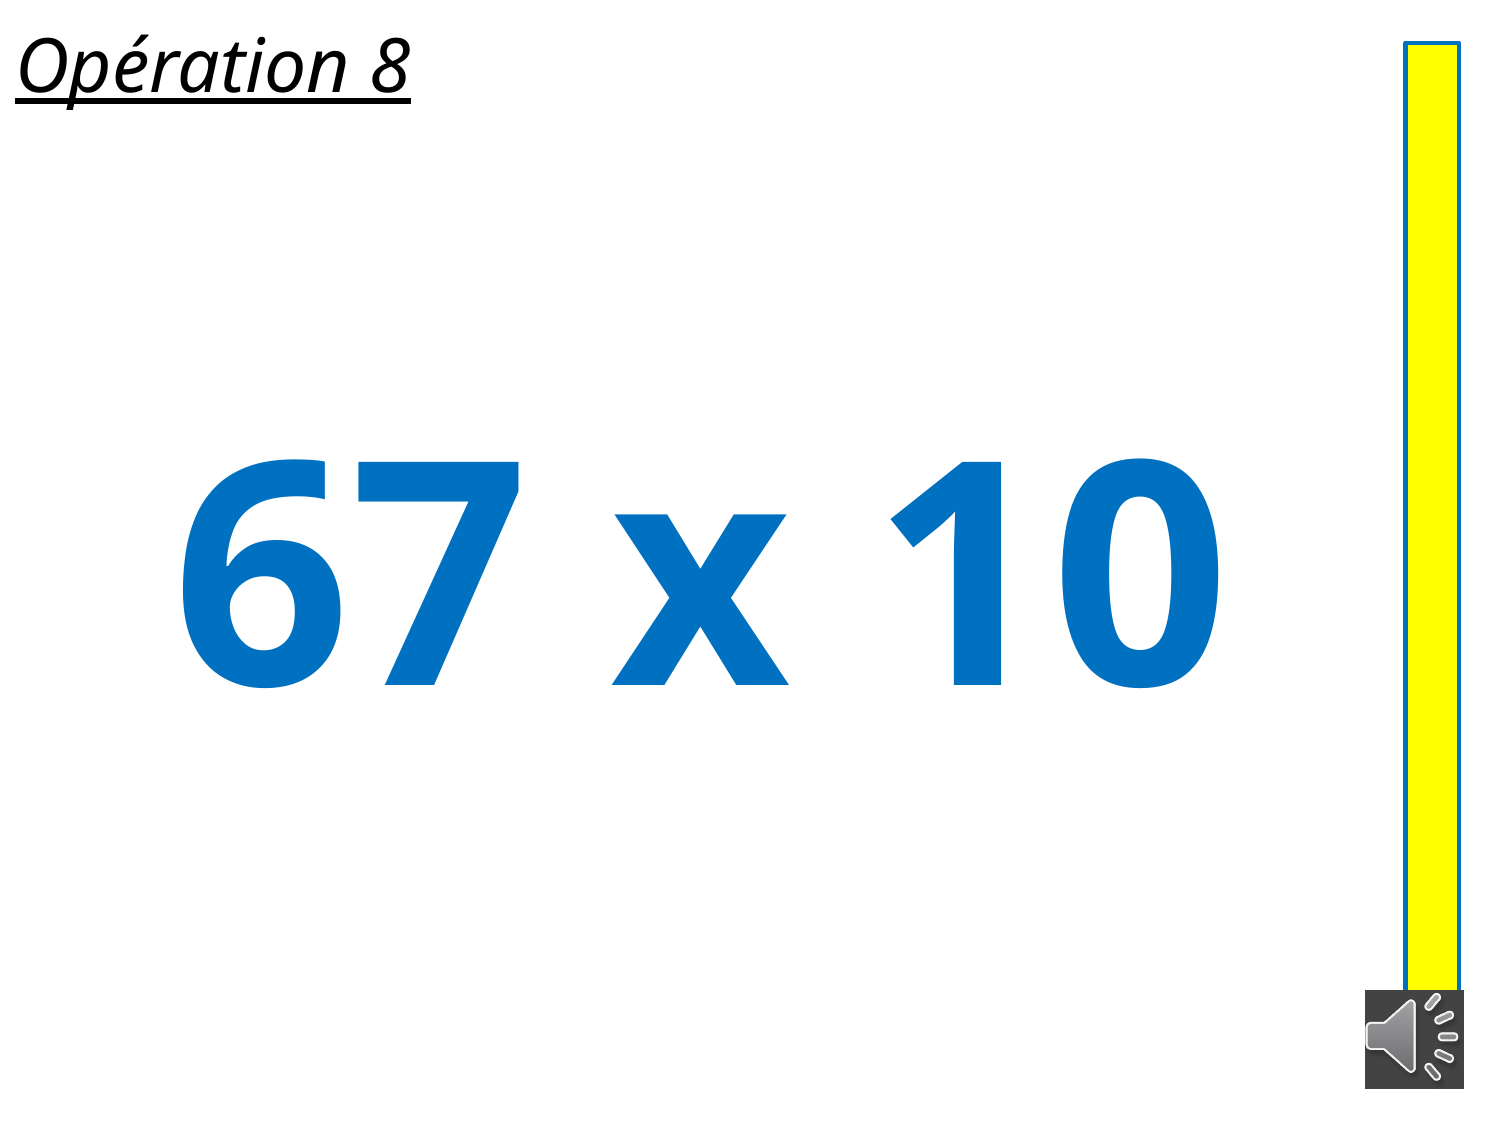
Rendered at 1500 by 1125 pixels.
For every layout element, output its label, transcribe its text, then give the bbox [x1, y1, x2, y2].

picture [1364, 989, 1465, 1090]
title Opération 8 [0, 0, 502, 126]
text_box 67 x 10 [0, 365, 1403, 756]
text_box [1403, 41, 1461, 987]
